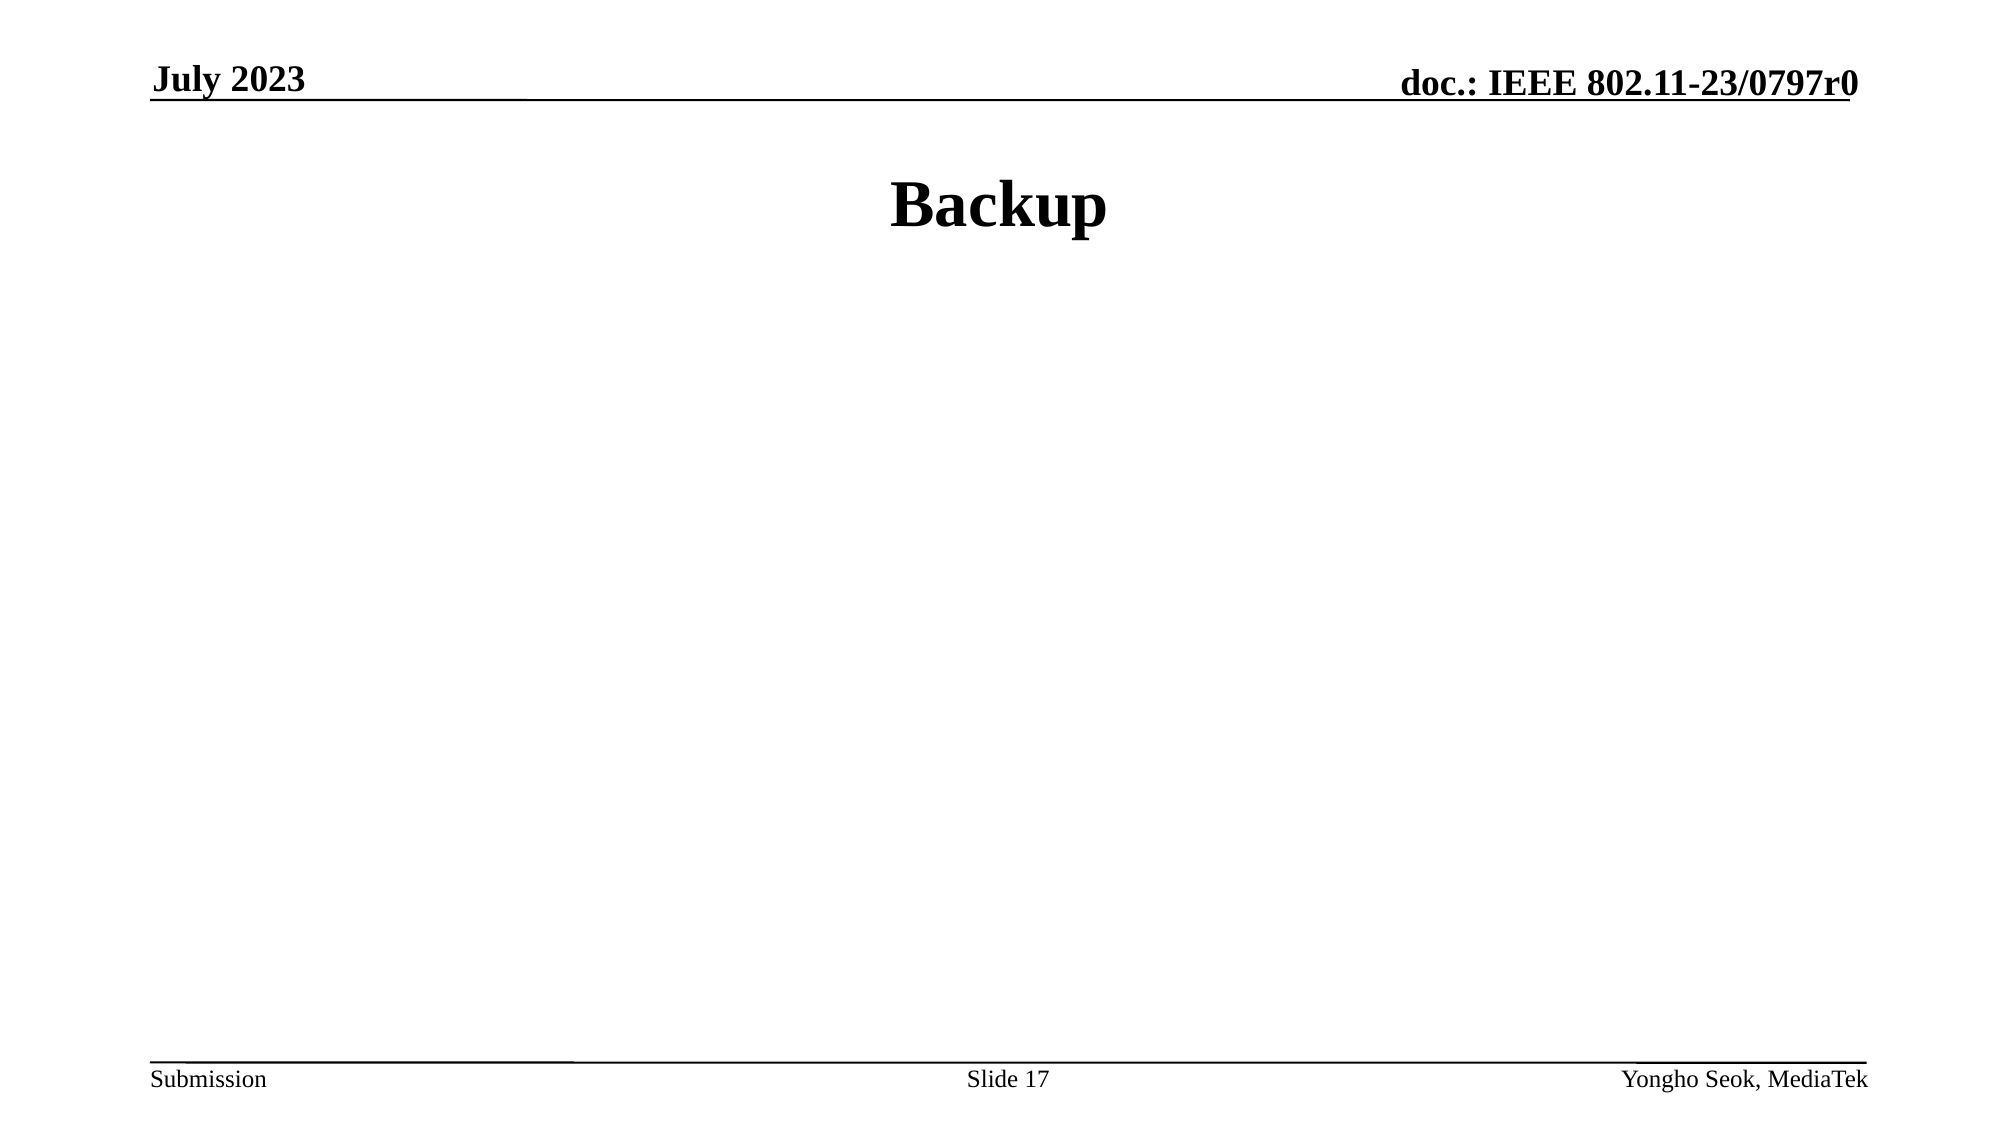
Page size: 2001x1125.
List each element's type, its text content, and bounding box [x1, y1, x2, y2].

slide_number Slide 17 [950, 1061, 1067, 1123]
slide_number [152, 54, 563, 100]
title Backup [149, 112, 1850, 288]
footer Yongho Seok, MediaTek [1171, 1061, 1869, 1093]
